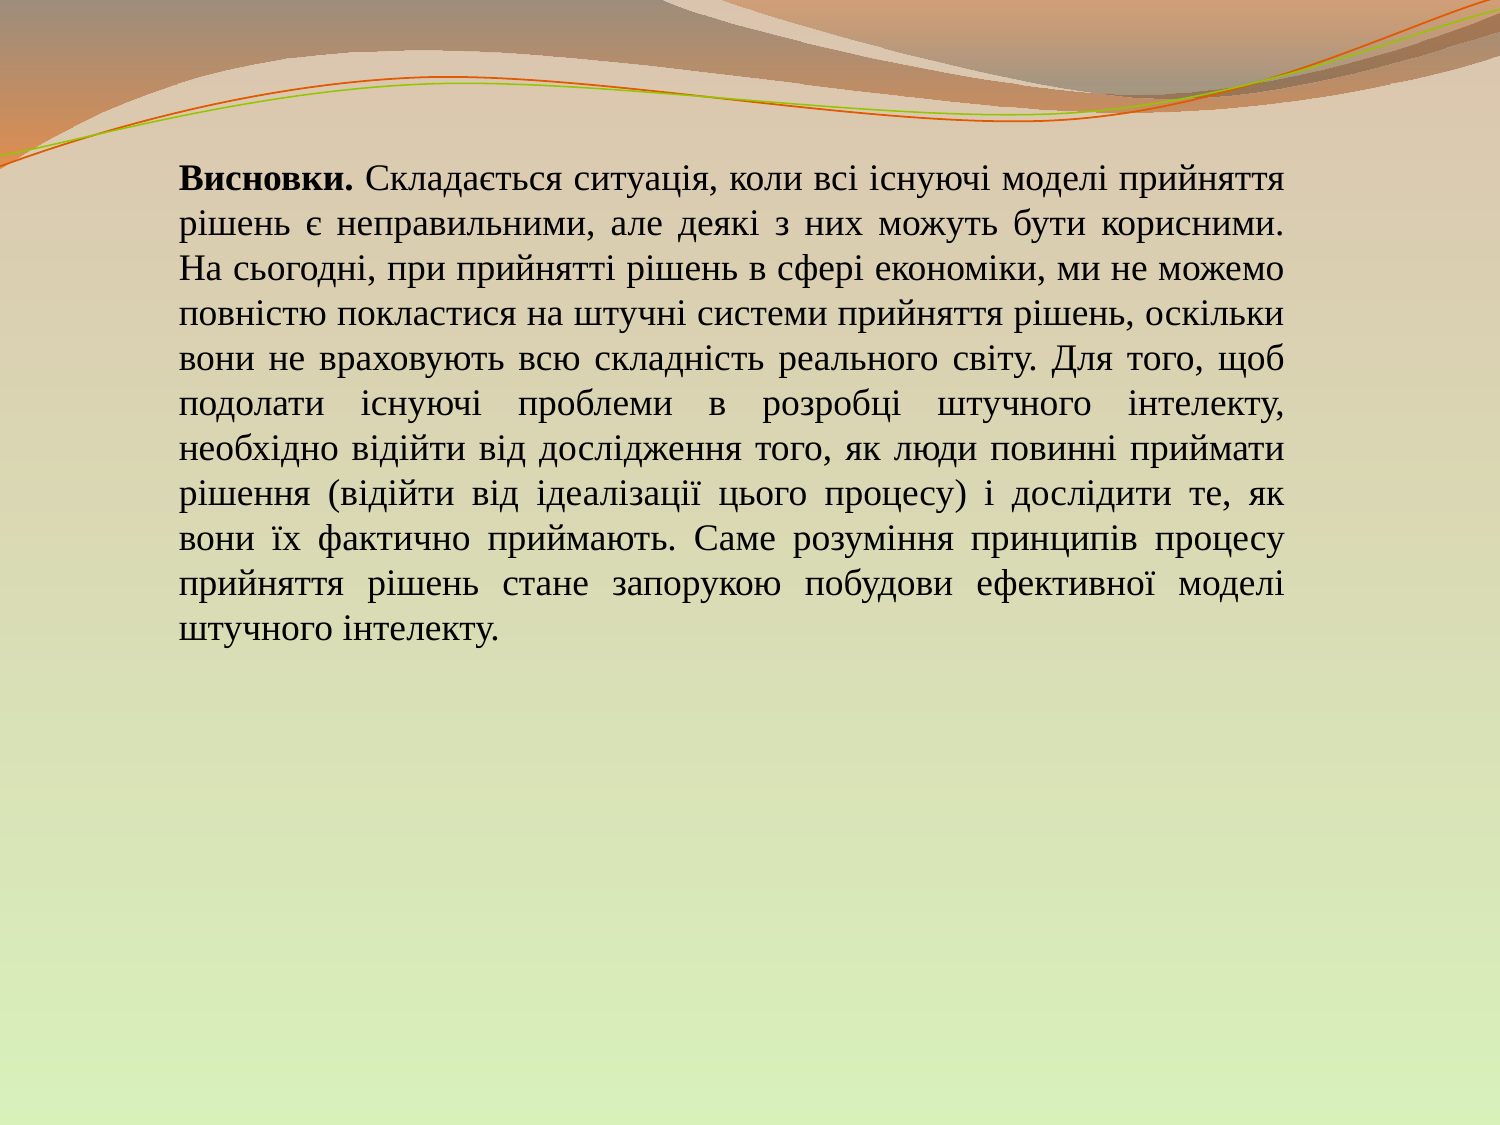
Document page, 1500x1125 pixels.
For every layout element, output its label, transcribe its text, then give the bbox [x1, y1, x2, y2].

text_box Висновки. Складається ситуація, коли всі існуючі моделі прийняття рішень є неправильними, але деякі з них можуть бути корисними. На сьогодні, при прийнятті рішень в сфері економіки, ми не можемо повністю покластися на штучні системи прийняття рішень, оскільки вони не враховують всю складність реального світу. Для того, щоб подолати існуючі проблеми в розробці штучного інтелекту, необхідно відійти від дослідження того, як люди повинні приймати рішення (відійти від ідеалізації цього процесу) і дослідити те, як вони їх фактично приймають. Саме розуміння принципів процесу прийняття рішень стане запорукою побудови ефективної моделі штучного інтелекту. [164, 145, 1301, 656]
